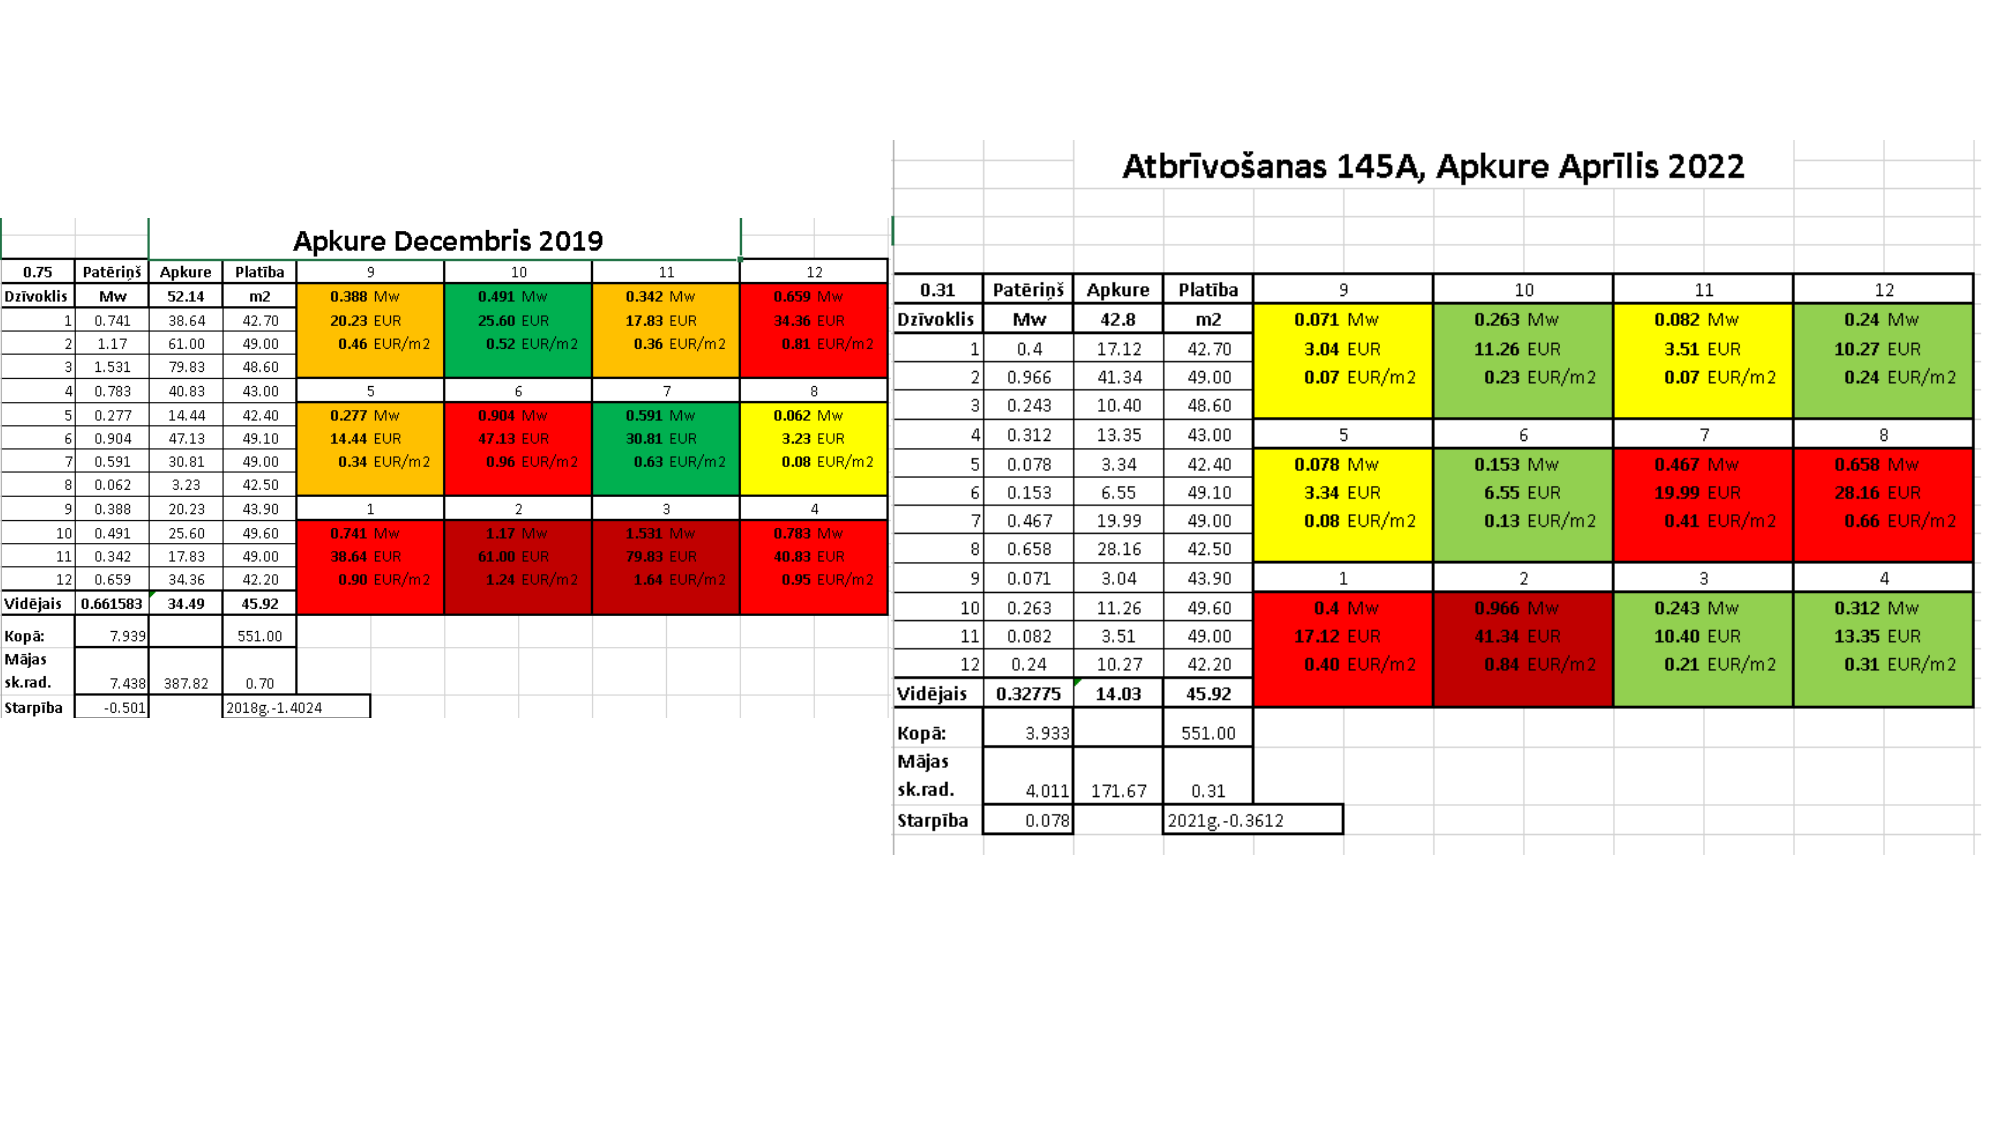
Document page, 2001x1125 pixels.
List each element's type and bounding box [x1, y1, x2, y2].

list [891, 140, 1982, 855]
picture [0, 218, 891, 718]
